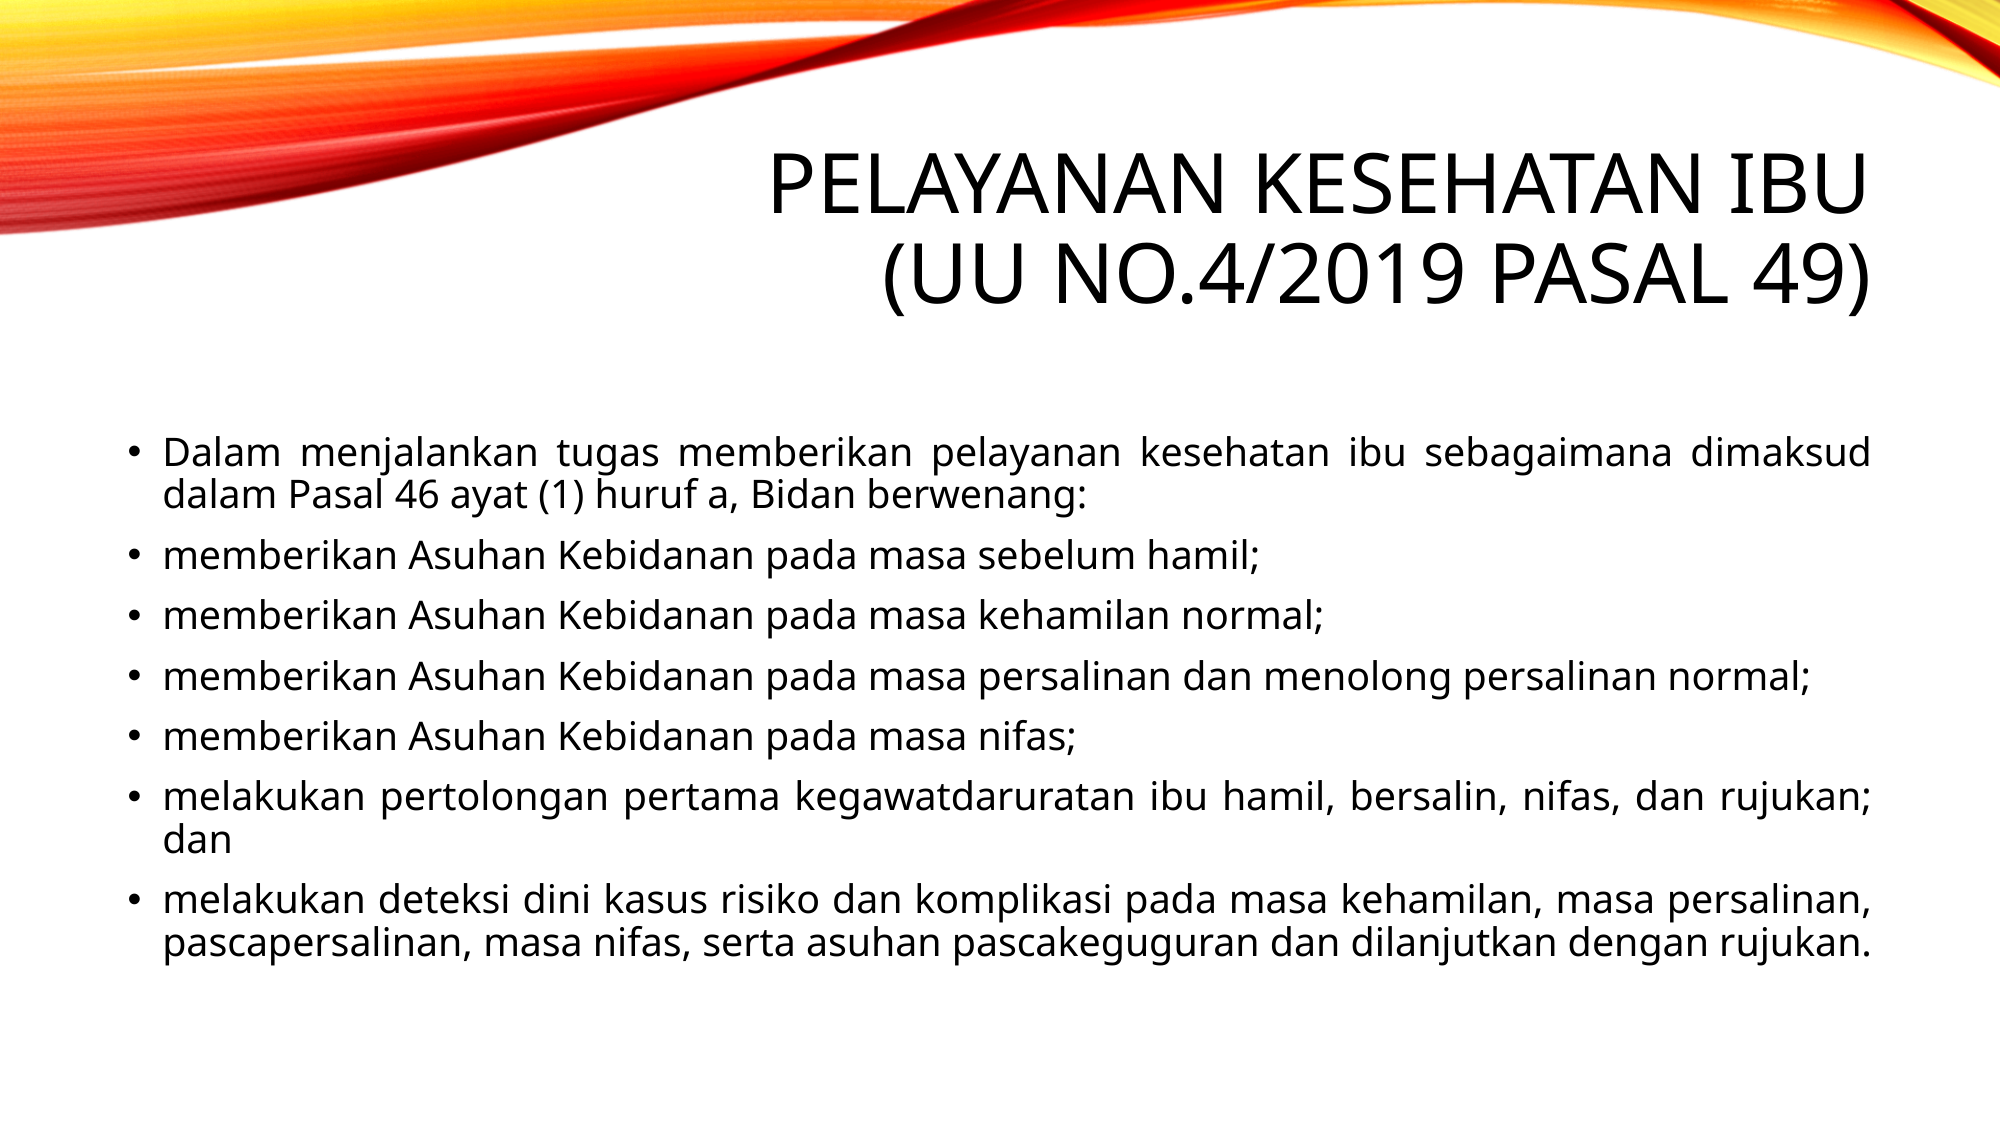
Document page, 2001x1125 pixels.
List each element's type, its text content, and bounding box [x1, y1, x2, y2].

picture [0, 0, 2000, 237]
title Pelayanan kesehatan ibu (uu no.4/2019 pasal 49) [474, 125, 1888, 338]
list Dalam menjalankan tugas memberikan pelayanan kesehatan ibu sebagaimana dimaksud dalam Pasal 46 ayat (1) huruf a, Bidan berwenang: memberikan Asuhan Kebidanan pada masa sebelum hamil; memberikan Asuhan Kebidanan pada masa kehamilan normal; memberikan Asuhan Kebidanan pada masa persalinan dan menolong persalinan normal; memberikan Asuhan Kebidanan pada masa nifas; melakukan pertolongan pertama kegawatdaruratan ibu hamil, bersalin, nifas, dan rujukan; dan melakukan deteksi dini kasus risiko dan komplikasi pada masa kehamilan, masa persalinan, pascapersalinan, masa nifas, serta asuhan pascakeguguran dan dilanjutkan dengan rujukan. [112, 360, 1888, 1021]
